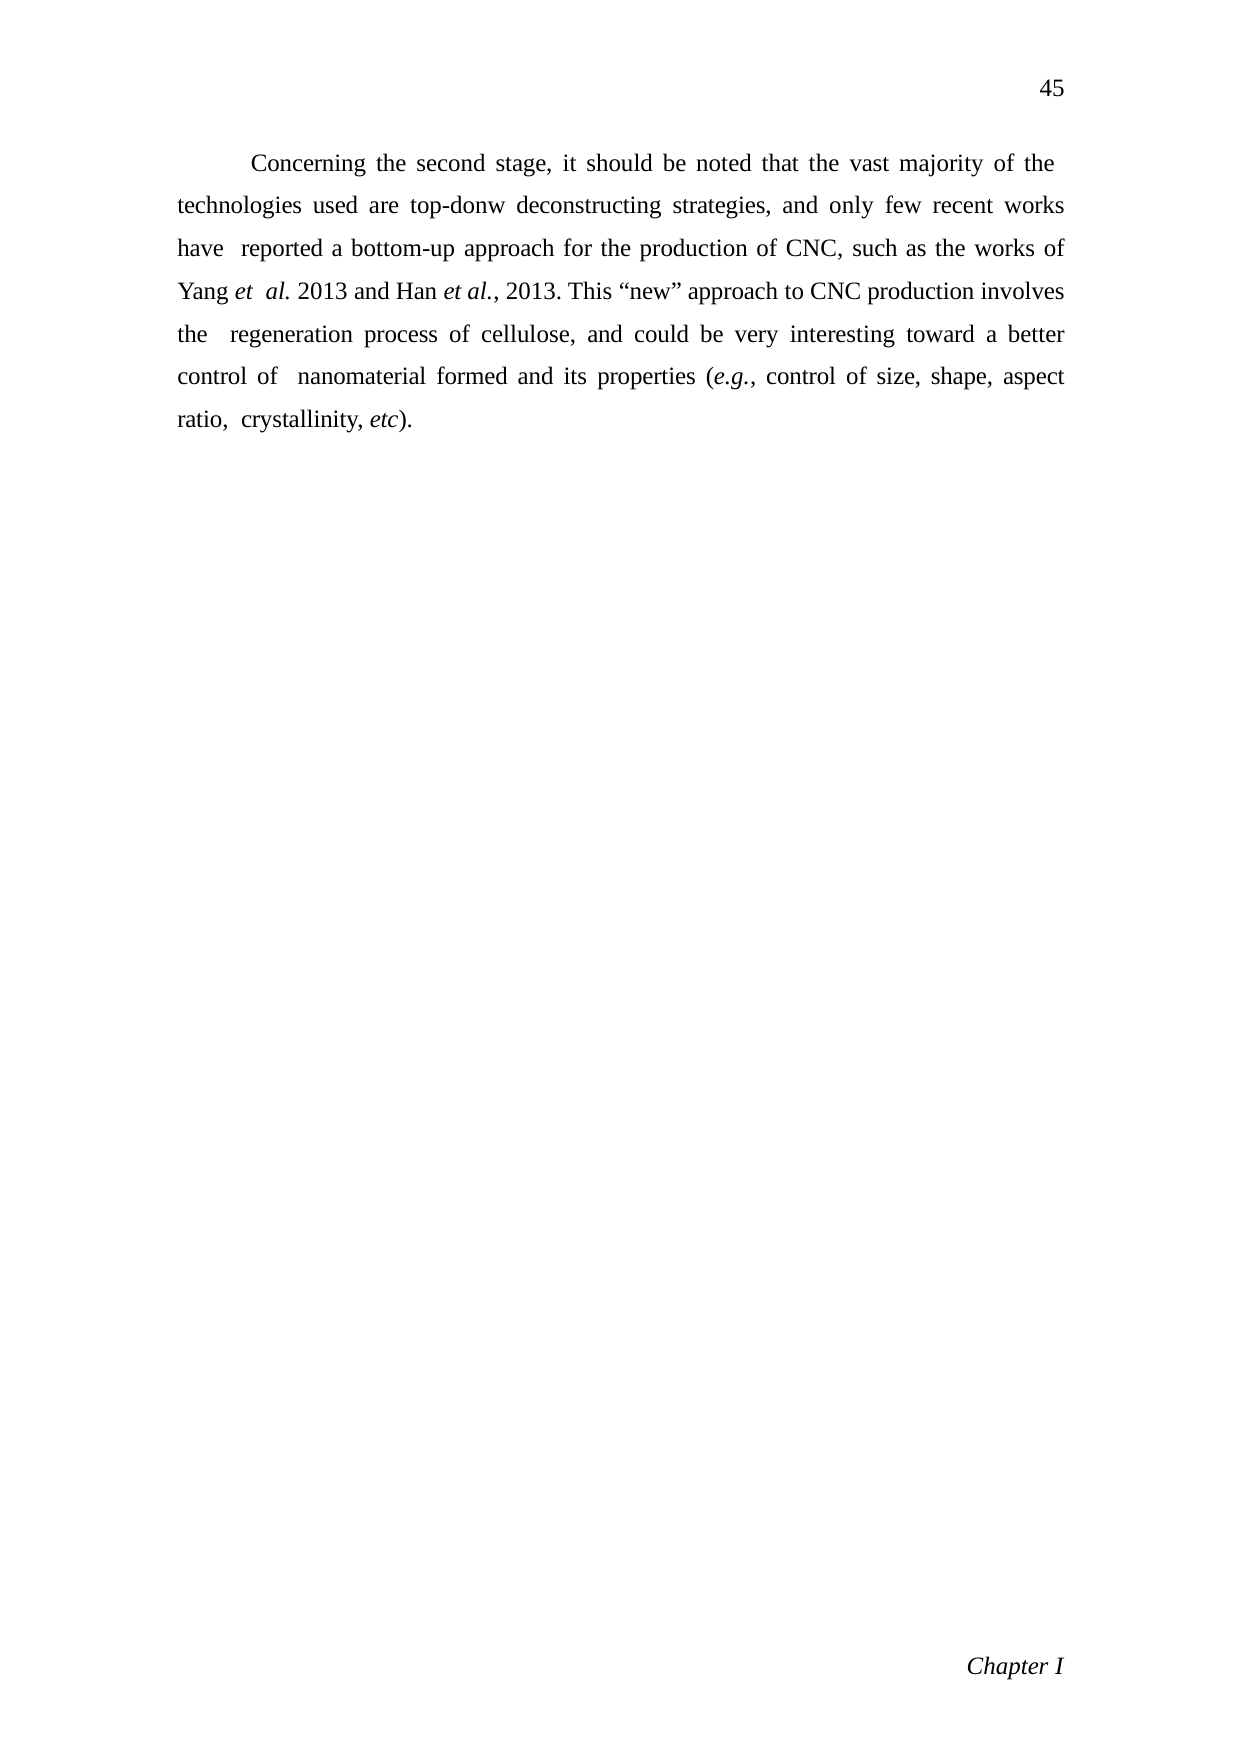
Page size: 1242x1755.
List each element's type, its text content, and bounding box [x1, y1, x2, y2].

text_box 45 Concerning the second stage, it should be noted that the vast majority of the technologies used are top-donw deconstructing strategies, and only few recent works have reported a bottom-up approach for the production of CNC, such as the works of Yang et al. 2013 and Han et al., 2013. This “new” approach to CNC production involves the regeneration process of cellulose, and could be very interesting toward a better control of nanomaterial formed and its properties (e.g., control of size, shape, aspect ratio, crystallinity, etc). [175, 69, 1066, 466]
text_box Chapter I [964, 1653, 1066, 1680]
